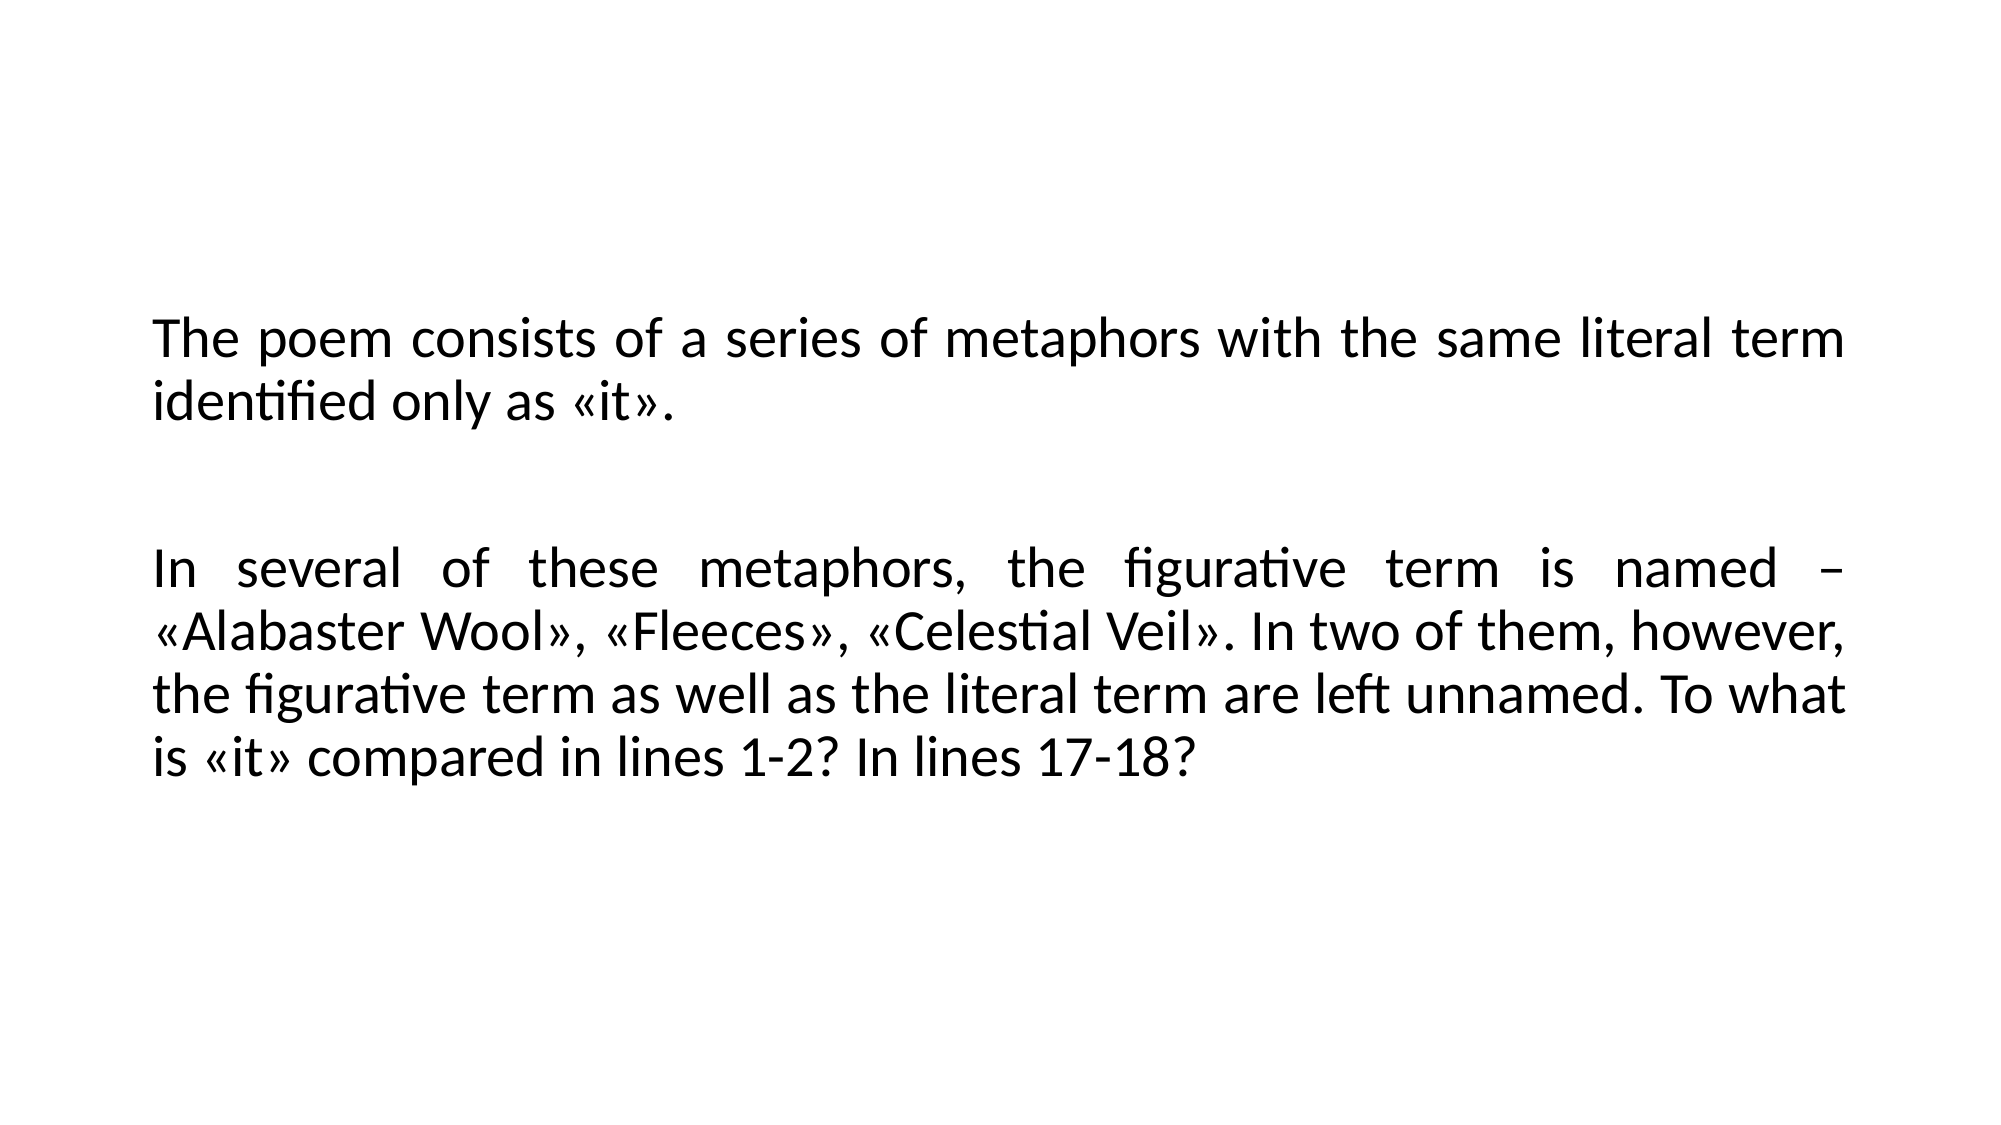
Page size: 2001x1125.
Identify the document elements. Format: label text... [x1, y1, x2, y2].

list The poem consists of a series of metaphors with the same literal term identified only as «it». In several of these metaphors, the figurative term is named – «Alabaster Wool», «Fleeces», «Celestial Veil». In two of them, however, the figurative term as well as the literal term are left unnamed. To what is «it» compared in lines 1-2? In lines 17-18? [137, 299, 1863, 1014]
